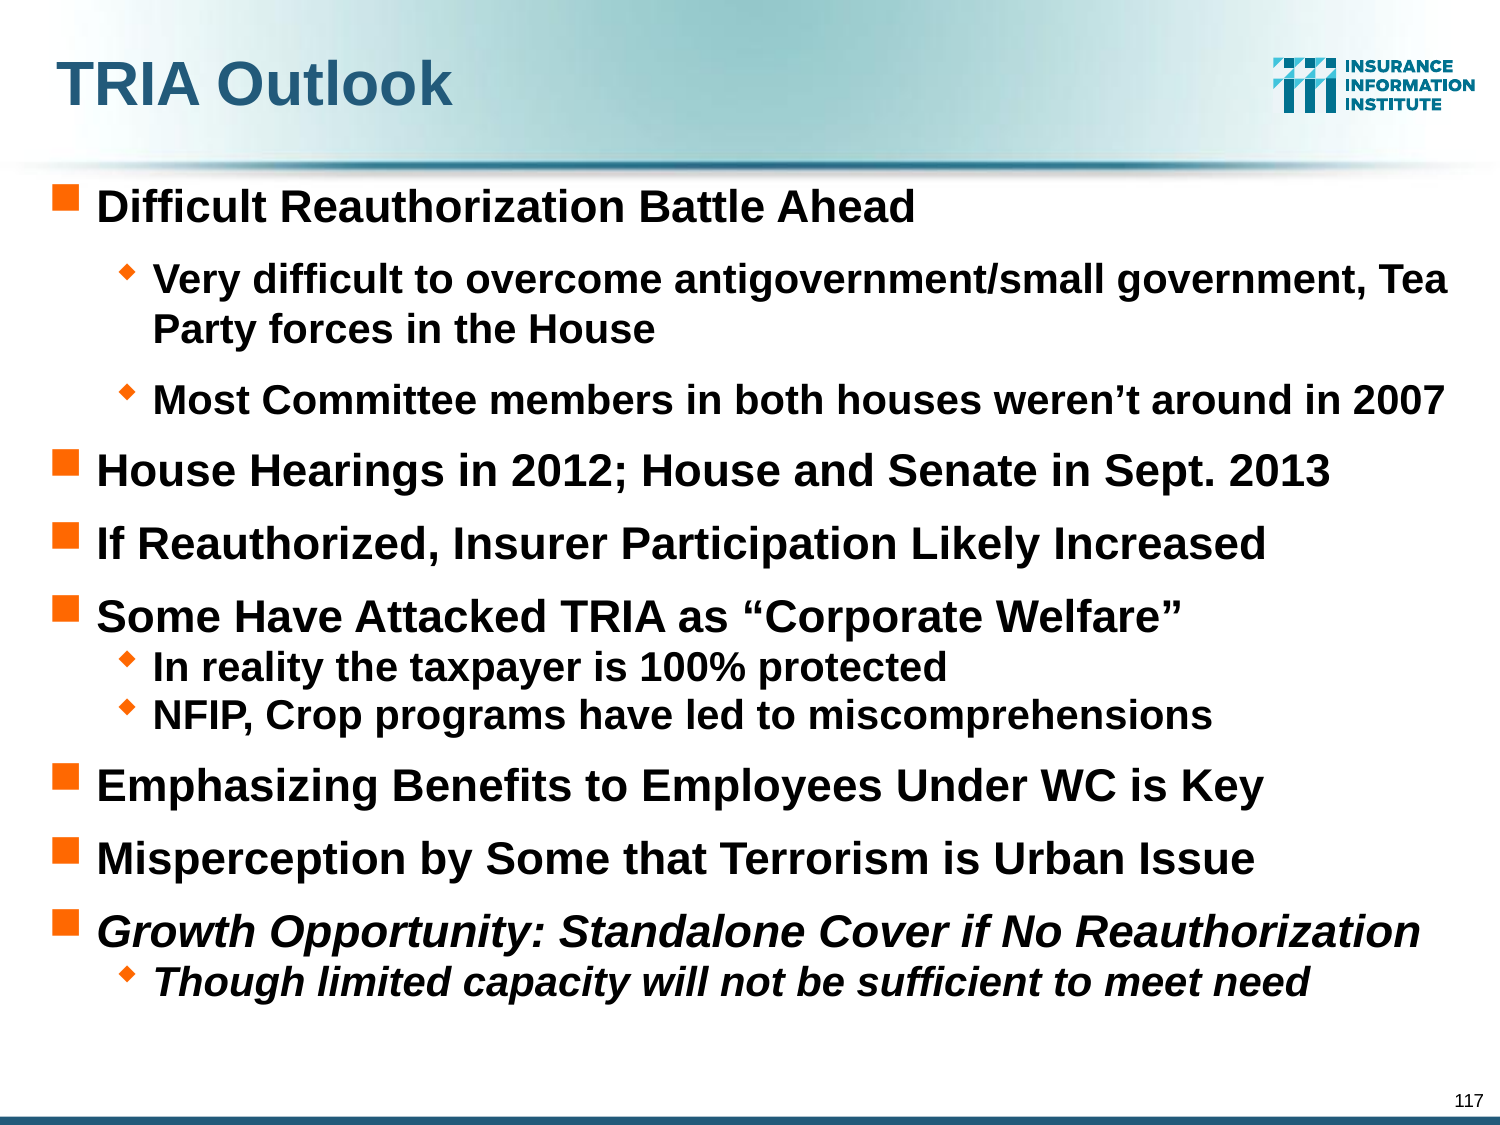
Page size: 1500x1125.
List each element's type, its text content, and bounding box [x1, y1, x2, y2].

slide_number 117 [1410, 1091, 1485, 1112]
list Difficult Reauthorization Battle Ahead Very difficult to overcome antigovernment/small government, Tea Party forces in the House Most Committee members in both houses weren’t around in 2007 House Hearings in 2012; House and Senate in Sept. 2013 If Reauthorized, Insurer Participation Likely Increased Some Have Attacked TRIA as “Corporate Welfare” In reality the taxpayer is 100% protected NFIP, Crop programs have led to miscomprehensions Emphasizing Benefits to Employees Under WC is Key Misperception by Some that Terrorism is Urban Issue Growth Opportunity: Standalone Cover if No Reauthorization Though limited capacity will not be sufficient to meet need [40, 196, 1472, 1091]
picture [0, 0, 1500, 189]
title TRIA Outlook [48, 14, 1264, 157]
